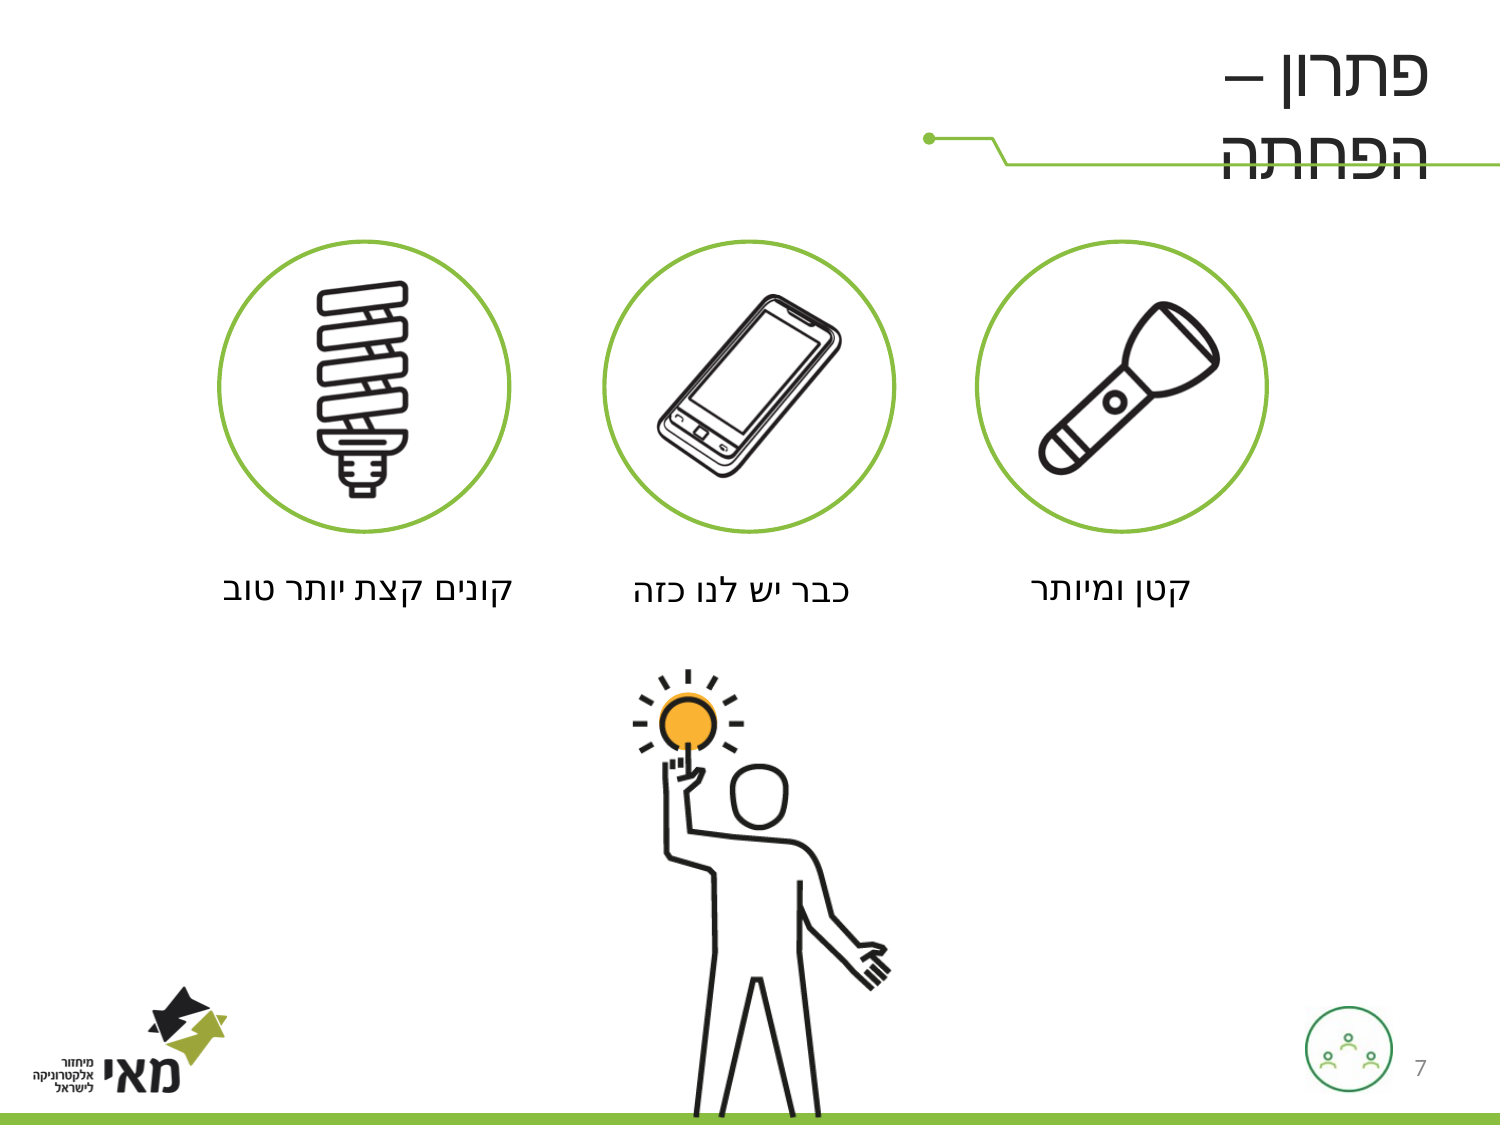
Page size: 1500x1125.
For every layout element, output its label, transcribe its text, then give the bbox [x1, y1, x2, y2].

text_box [650, 496, 848, 534]
text_box [217, 239, 512, 534]
text_box [922, 132, 1500, 167]
text_box קטן ומיותר [1015, 558, 1208, 616]
picture [603, 648, 916, 1125]
picture [1304, 1006, 1393, 1095]
text_box [869, 301, 897, 473]
text_box [602, 304, 627, 469]
text_box [638, 239, 861, 290]
picture [312, 266, 432, 516]
text_box פתרון – הפחתה [1005, 69, 1447, 152]
picture [632, 291, 866, 486]
picture [1021, 290, 1223, 485]
text_box [974, 239, 1269, 534]
text_box קונים קצת יותר טוב [207, 558, 530, 616]
picture [29, 975, 231, 1098]
text_box כבר יש לנו כזה [616, 559, 866, 617]
